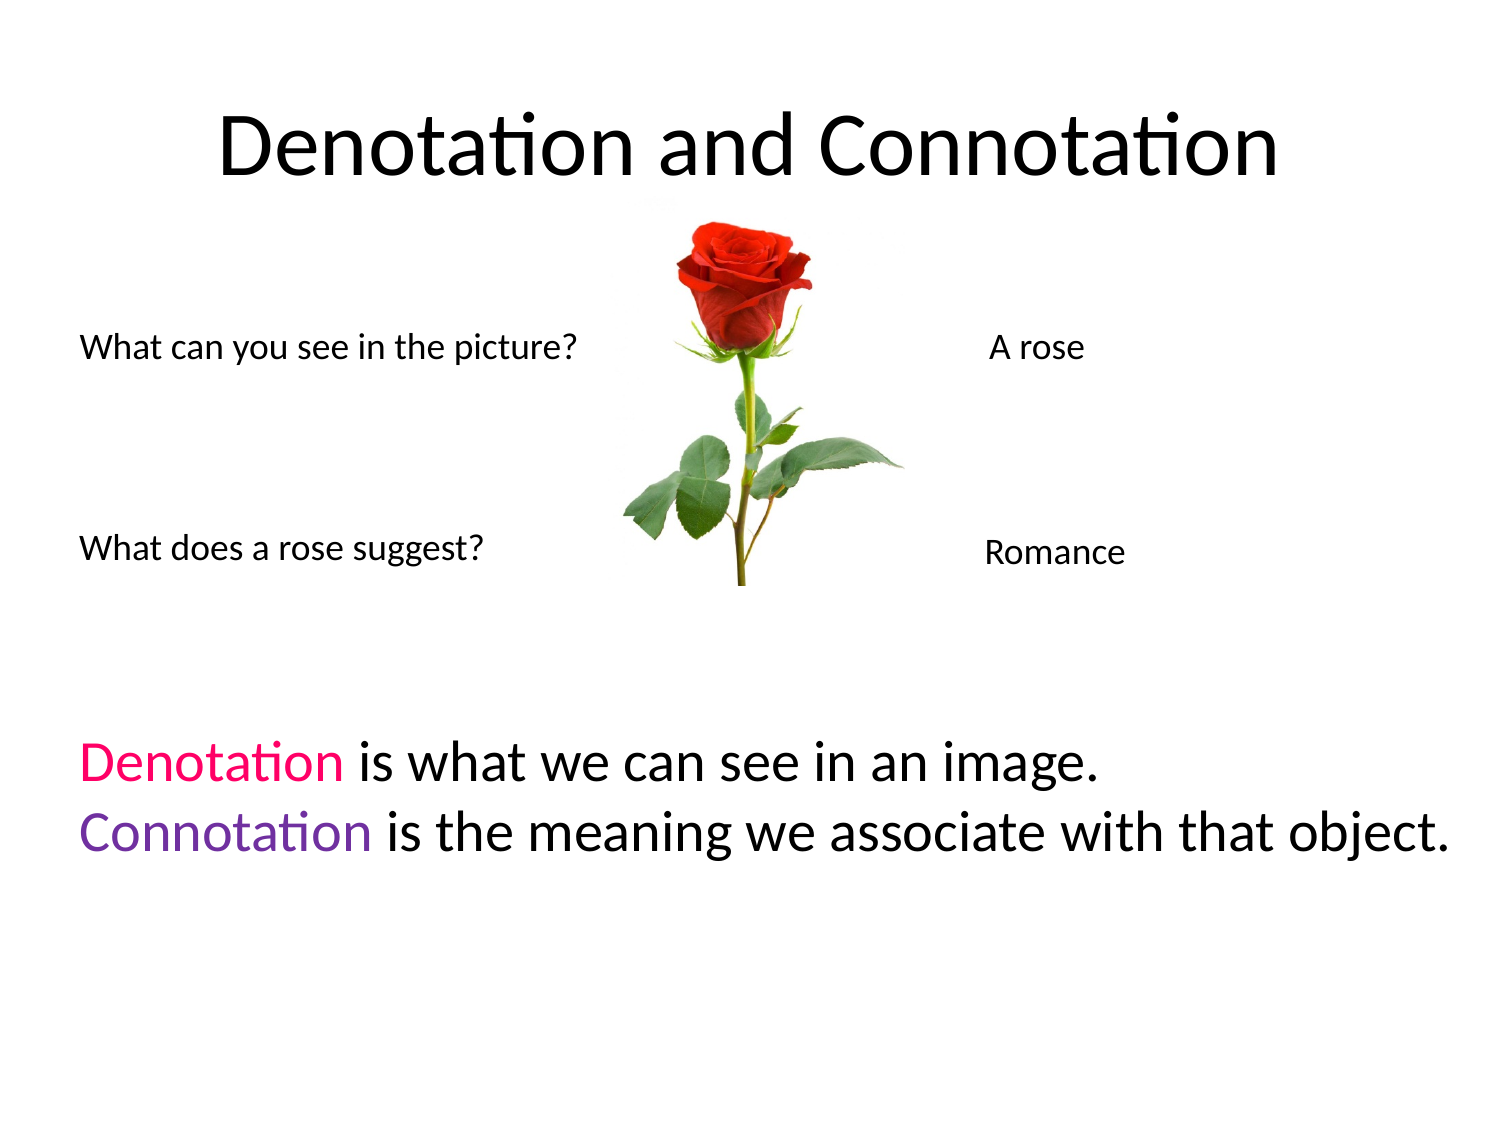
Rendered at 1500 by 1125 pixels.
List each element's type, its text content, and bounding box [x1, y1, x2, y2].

text_box Denotation is what we can see in an image. Connotation is the meaning we associate with that object. [64, 715, 1483, 871]
text_box Romance [969, 519, 1360, 580]
title Denotation and Connotation [75, 45, 1425, 233]
picture [608, 196, 906, 586]
text_box A rose [974, 314, 1365, 375]
text_box What does a rose suggest? [64, 515, 585, 575]
text_box What can you see in the picture? [64, 314, 602, 375]
